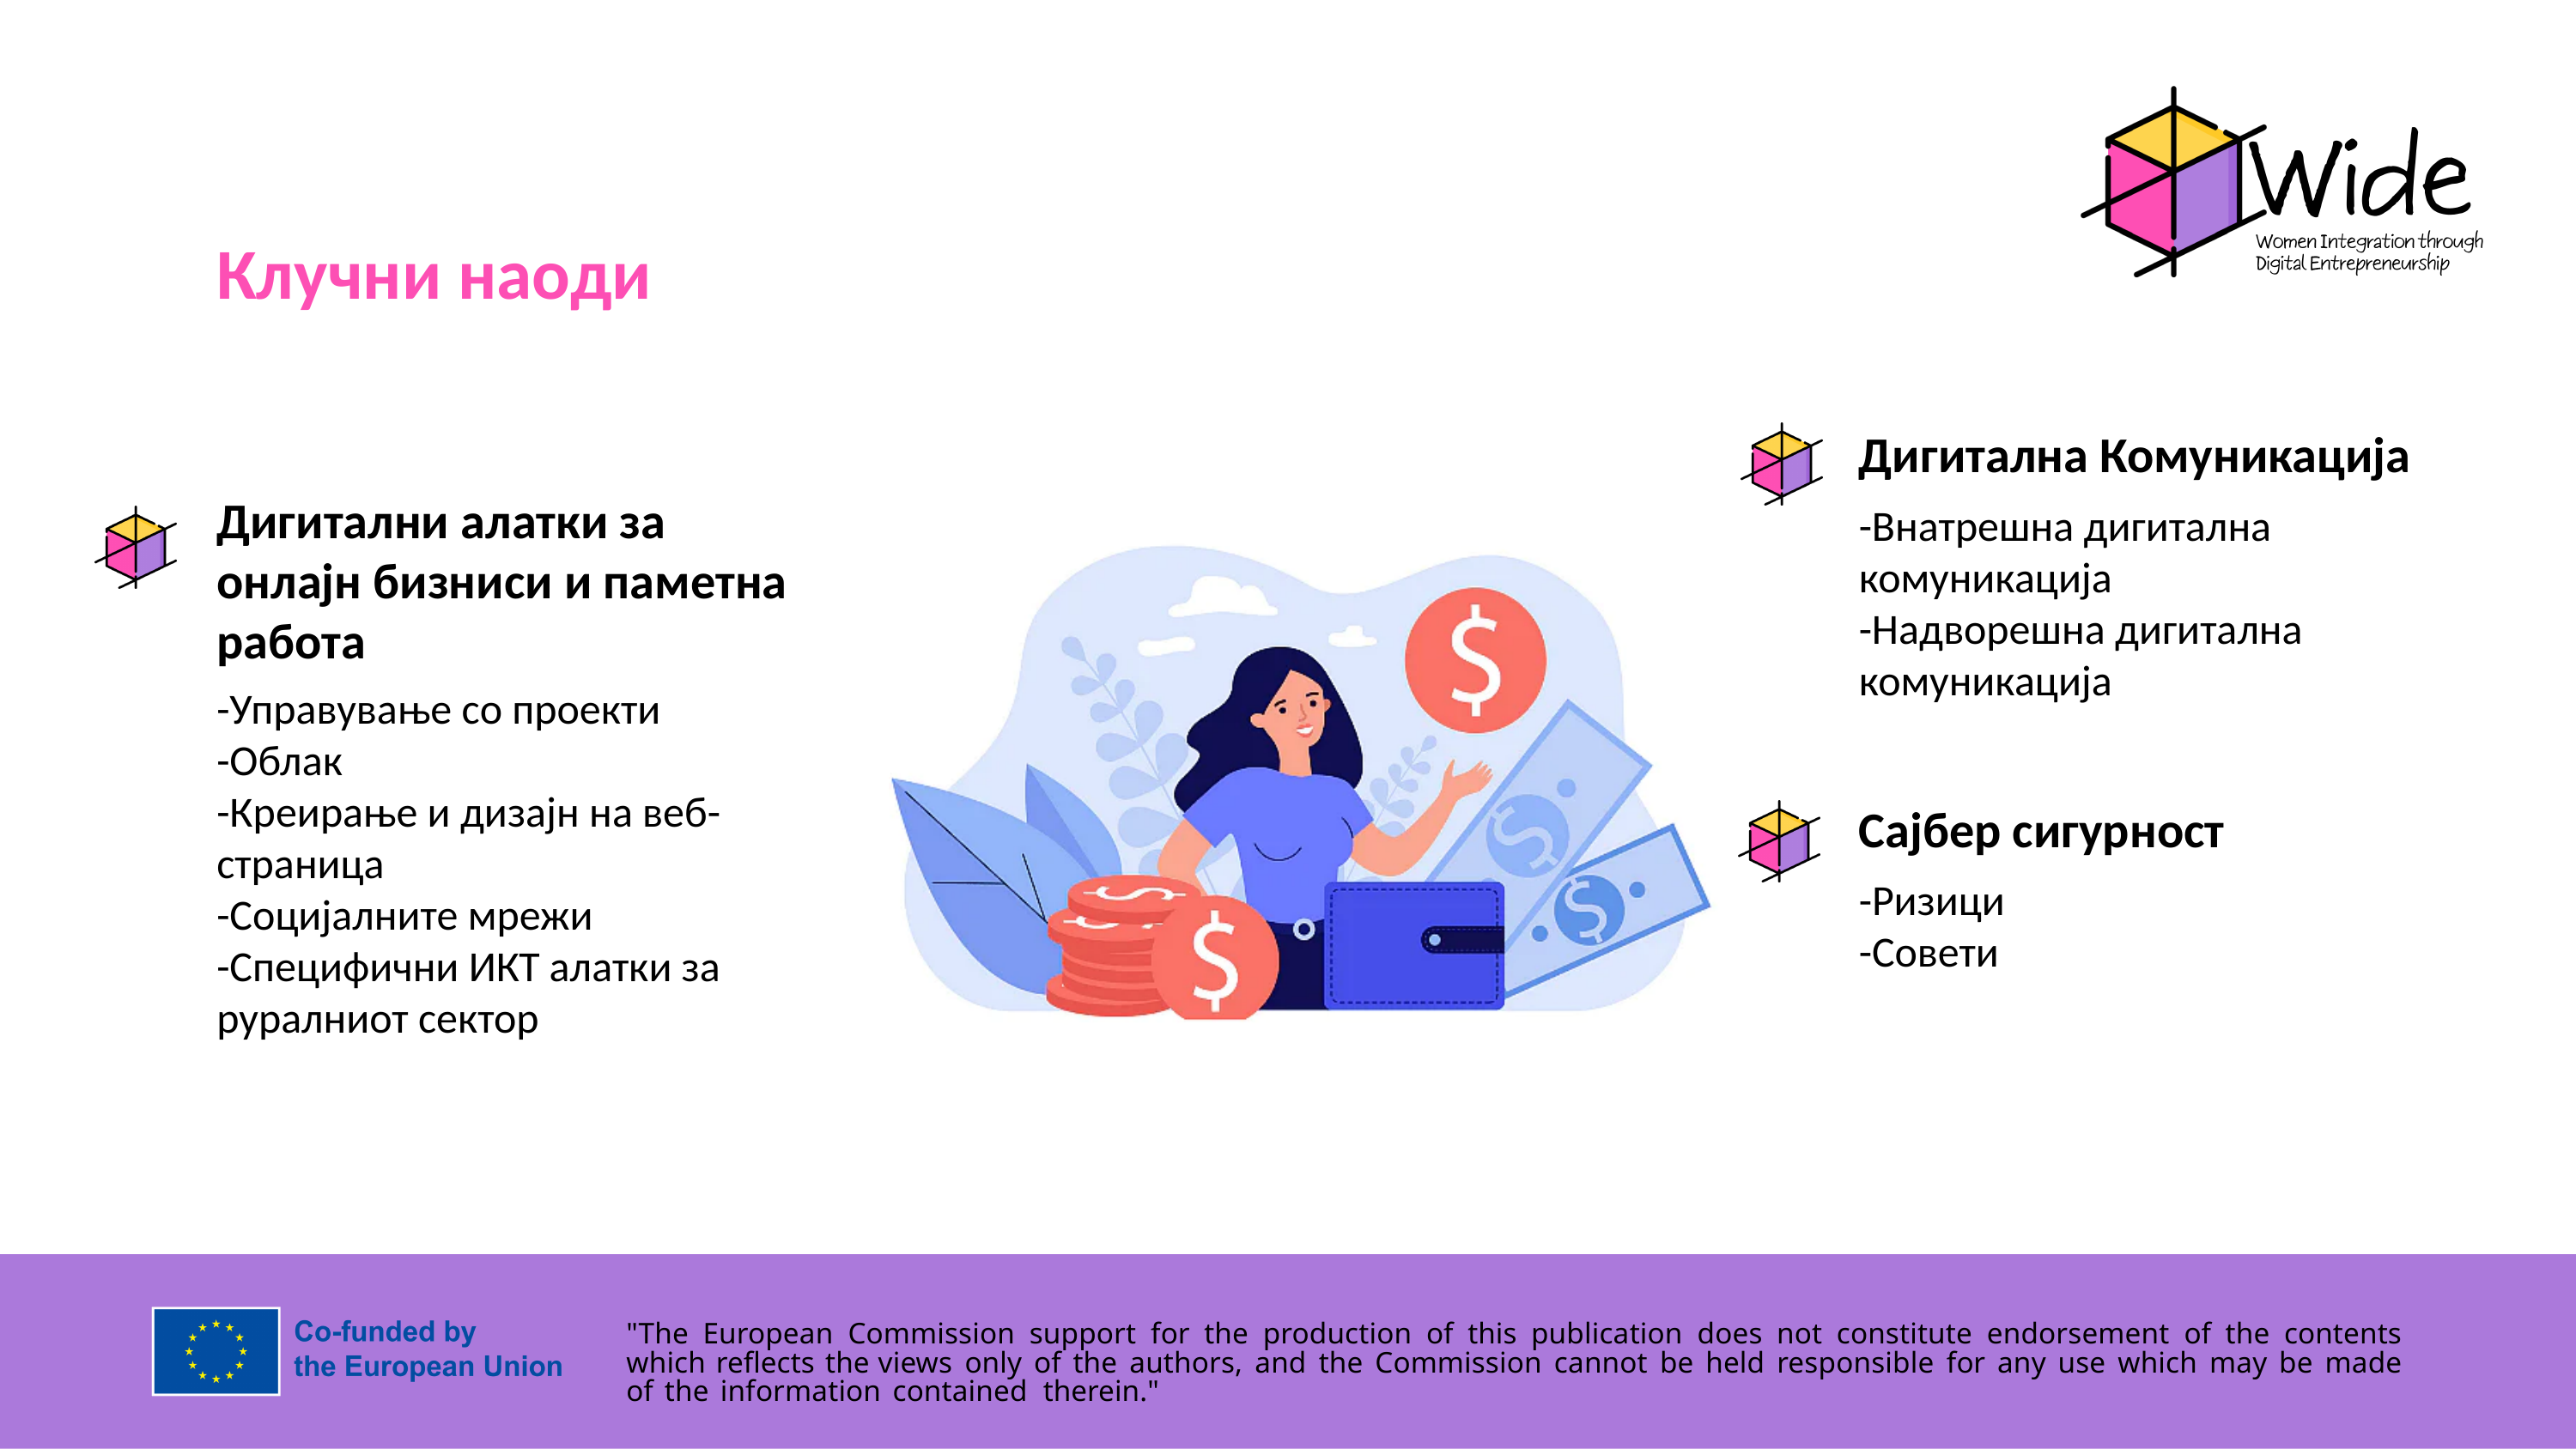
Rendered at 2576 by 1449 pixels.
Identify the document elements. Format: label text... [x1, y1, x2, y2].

picture [839, 530, 1820, 1025]
picture [149, 1304, 593, 1399]
text_box Клучни наоди [204, 221, 708, 320]
text_box -Управување со проекти -Облак -Креирање и дизајн на веб-страница -Социјалните мрежи -Специфични ИКТ алатки за руралниот сектор [204, 674, 859, 1048]
picture [94, 506, 177, 589]
picture [1741, 422, 1823, 506]
text_box Дигитална Комуникација [1846, 416, 2447, 489]
text_box Сајбер сигурност [1846, 791, 2274, 864]
text_box -Ризици -Совети [1845, 866, 2168, 1034]
text_box -Внатрешна дигитална комуникација -Надворешна дигитална комуникација [1846, 491, 2482, 711]
picture [2017, 27, 2552, 336]
text_box Дигитални алатки за онлајн бизниси и паметна работа [204, 482, 835, 674]
